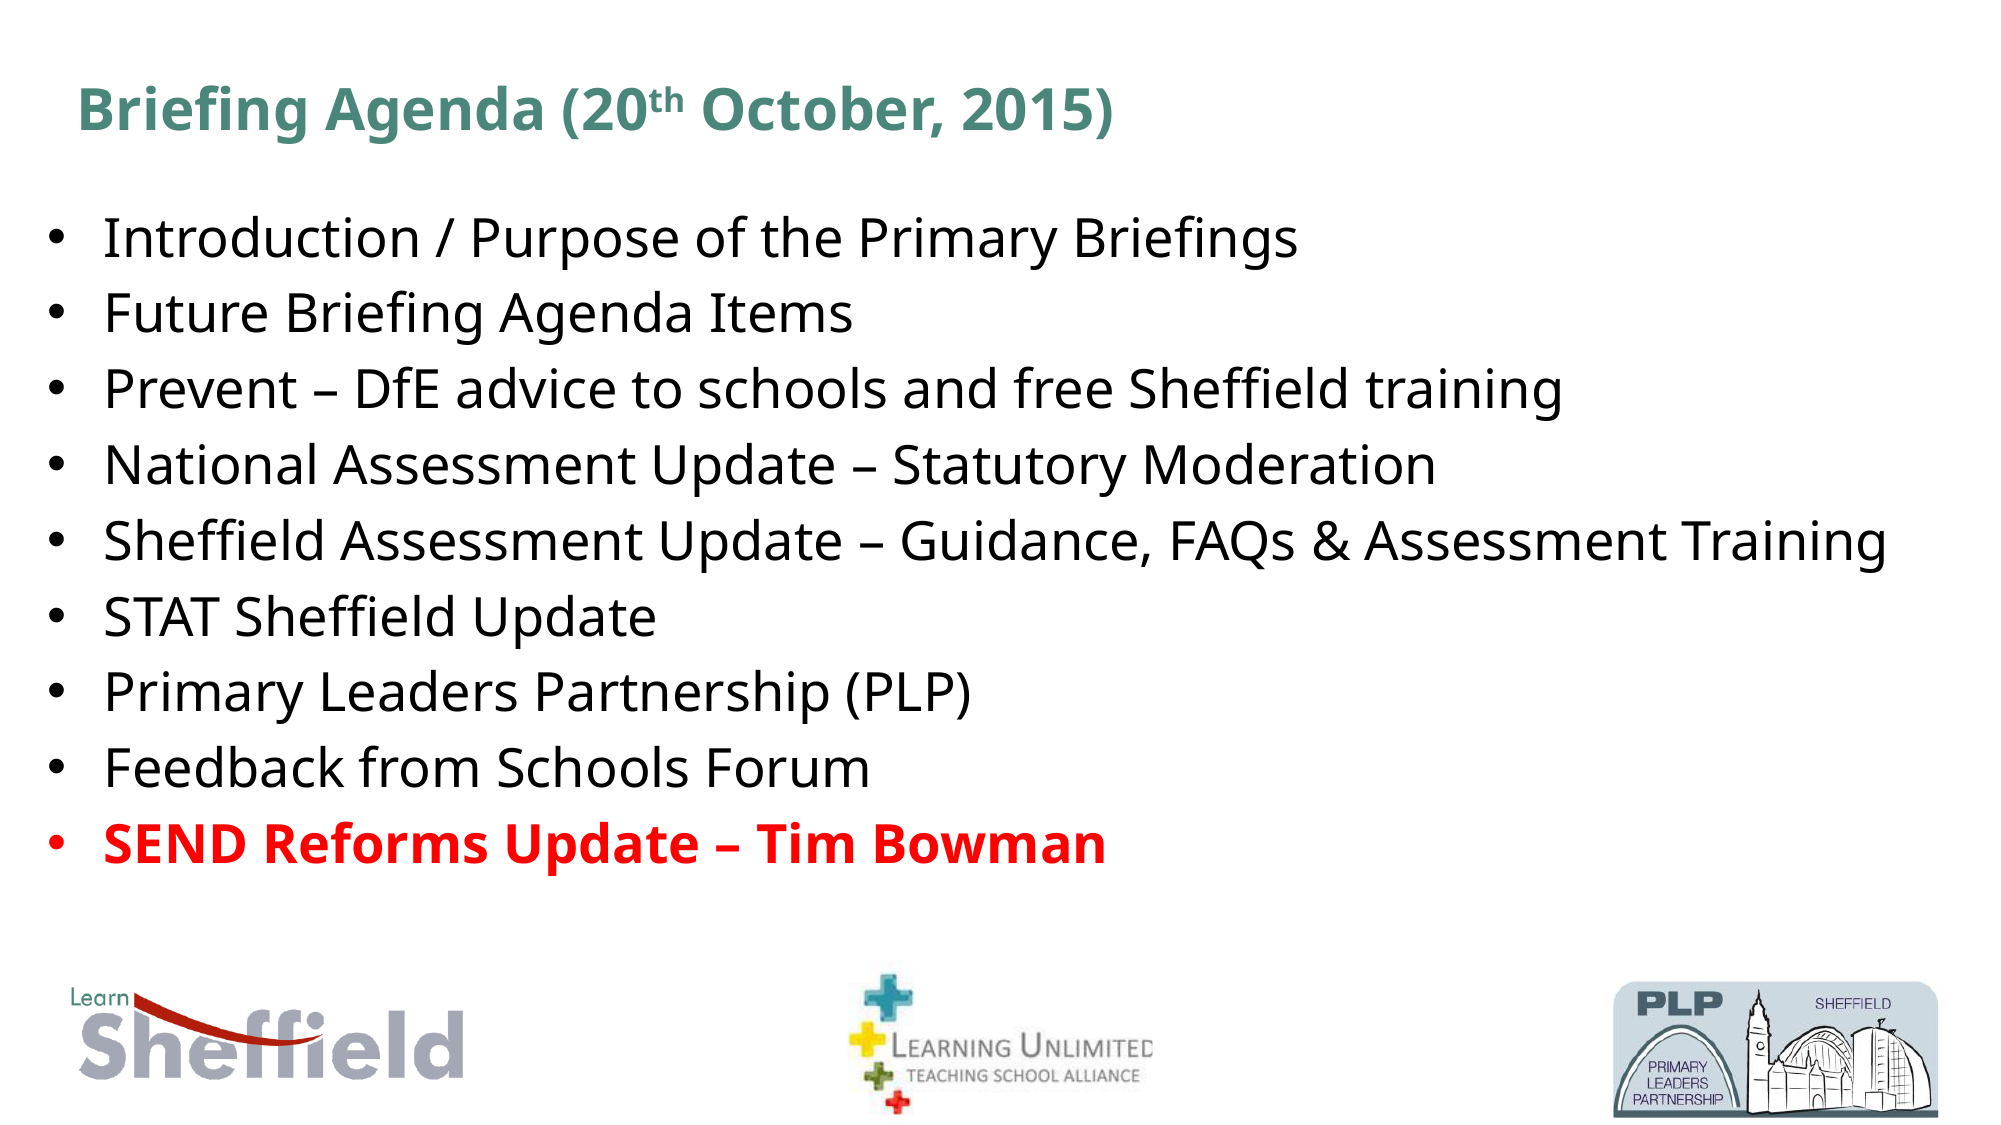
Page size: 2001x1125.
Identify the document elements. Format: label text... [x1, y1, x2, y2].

picture [847, 959, 1153, 1125]
list Introduction / Purpose of the Primary Briefings Future Briefing Agenda Items Prevent – DfE advice to schools and free Sheffield training National Assessment Update – Statutory Moderation Sheffield Assessment Update – Guidance, FAQs & Assessment Training STAT Sheffield Update Primary Leaders Partnership (PLP) Feedback from Schools Forum SEND Reforms Update – Tim Bowman [32, 195, 1968, 916]
picture [68, 983, 467, 1082]
picture [1603, 977, 1948, 1121]
title Briefing Agenda (20th October, 2015) [61, 64, 1235, 172]
